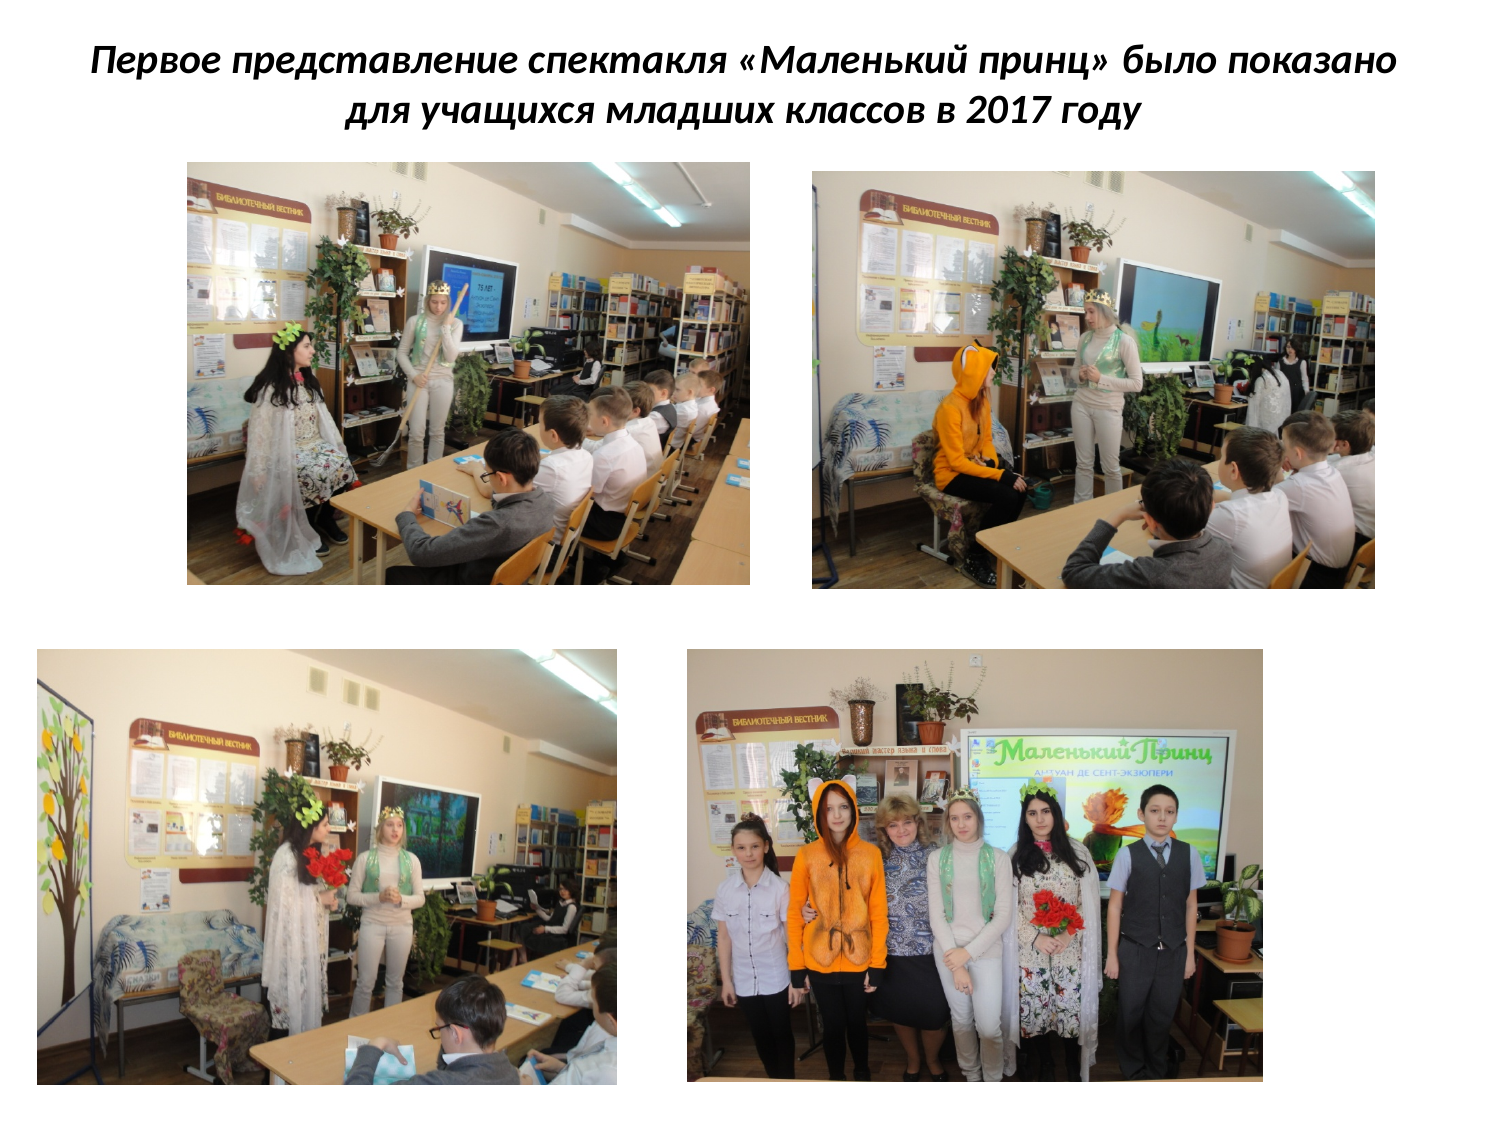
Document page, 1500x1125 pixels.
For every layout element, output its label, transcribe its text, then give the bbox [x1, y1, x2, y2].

text_box Первое представление спектакля «Маленький принц» было показано для учащихся младших классов в 2017 году [50, 24, 1438, 140]
picture [687, 649, 1263, 1082]
picture [37, 649, 617, 1085]
picture [187, 162, 751, 585]
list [812, 170, 1376, 589]
